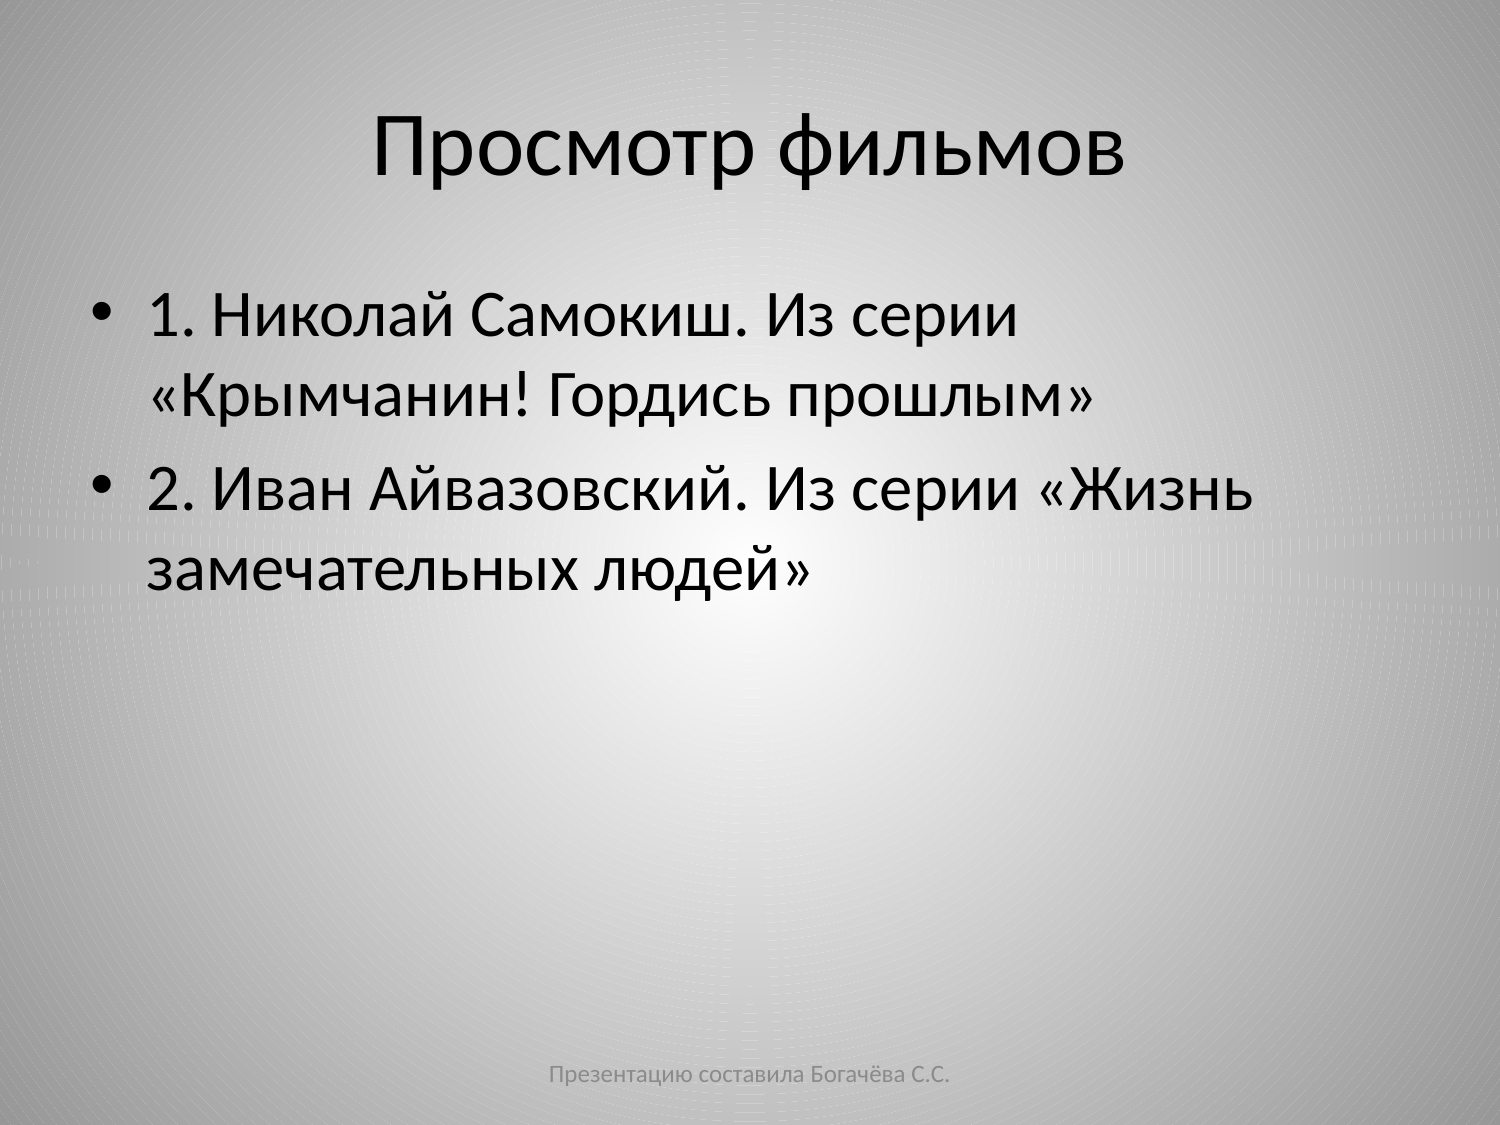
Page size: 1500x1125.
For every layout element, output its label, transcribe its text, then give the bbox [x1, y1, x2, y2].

list 1. Николай Самокиш. Из серии «Крымчанин! Гордись прошлым» 2. Иван Айвазовский. Из серии «Жизнь замечательных людей» [75, 262, 1425, 1005]
title Просмотр фильмов [75, 45, 1425, 233]
footer Презентацию составила Богачёва С.С. [512, 1042, 988, 1103]
